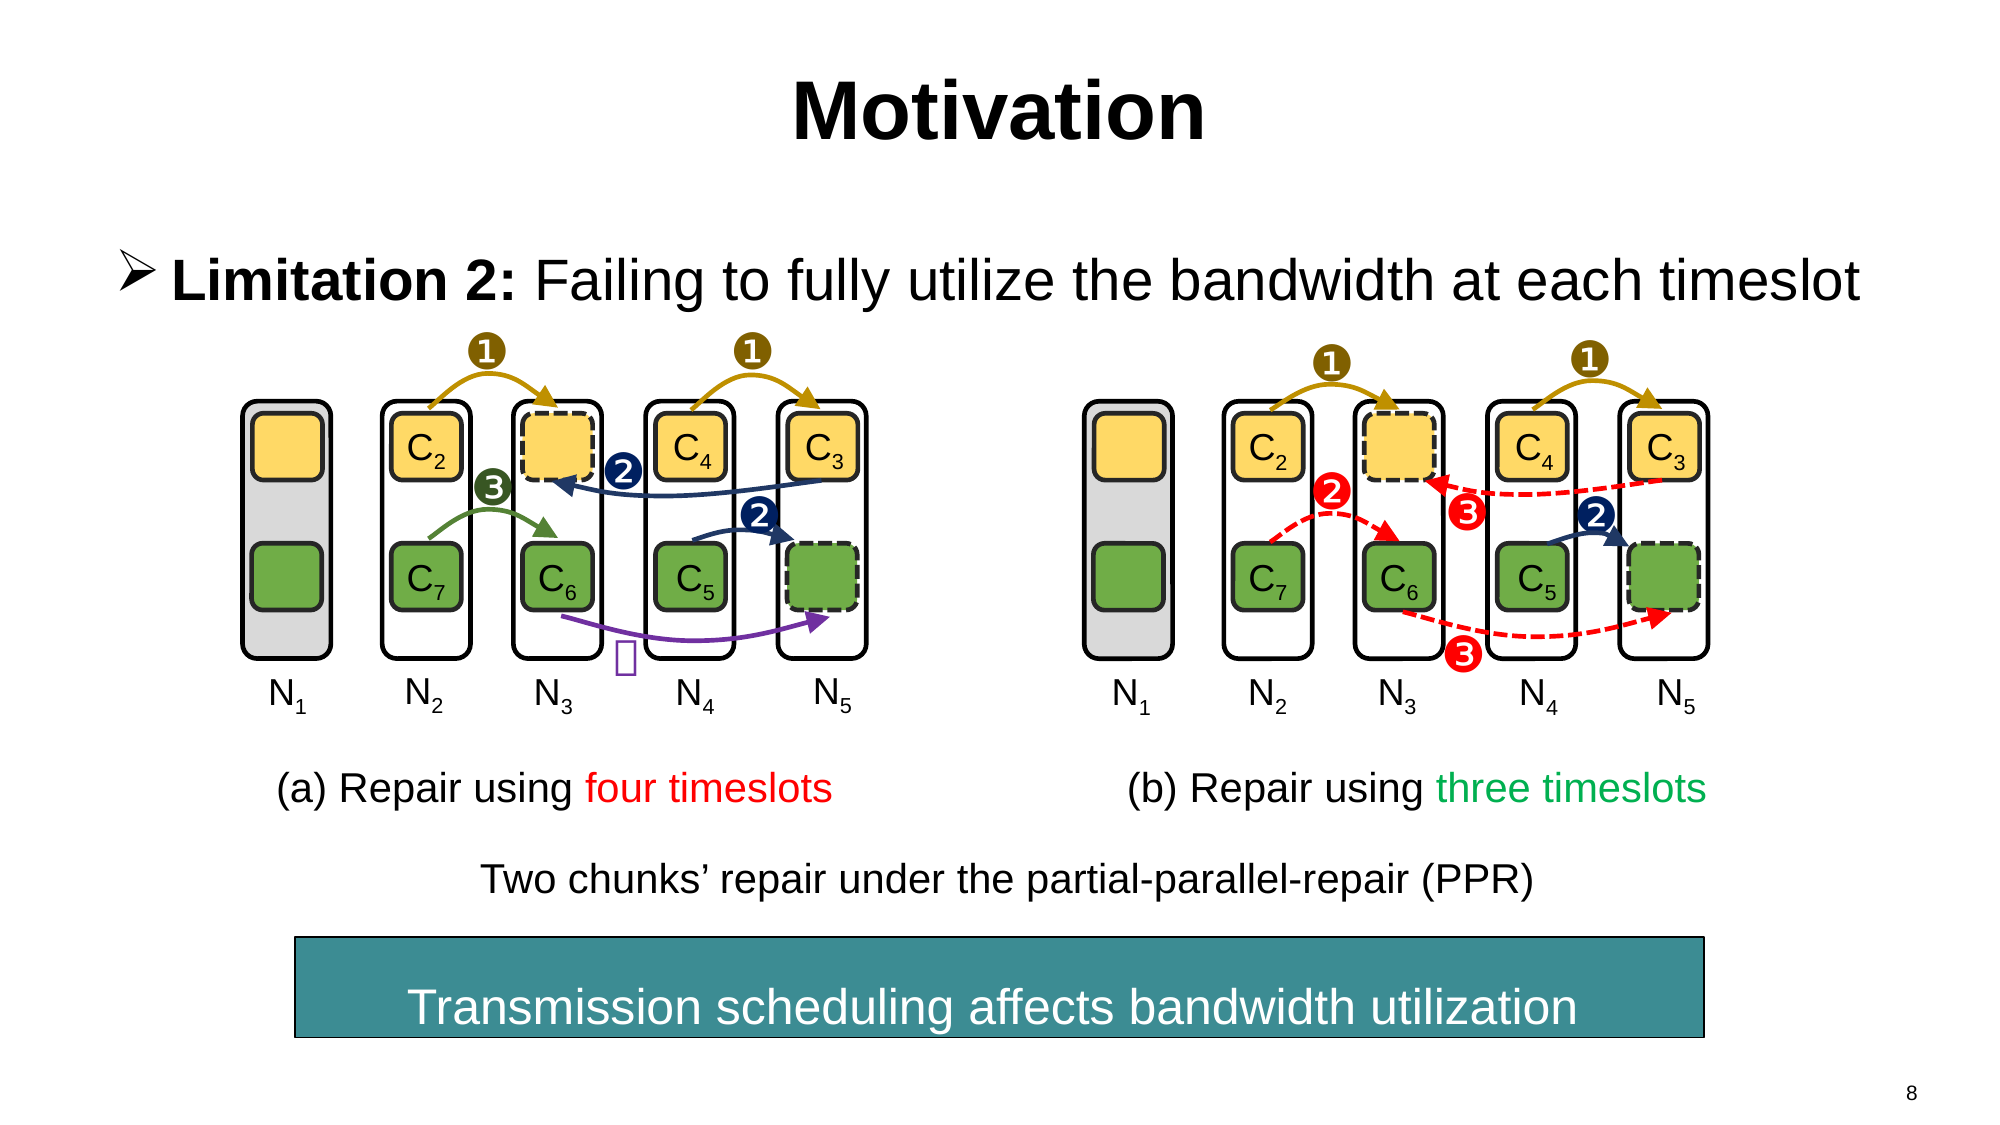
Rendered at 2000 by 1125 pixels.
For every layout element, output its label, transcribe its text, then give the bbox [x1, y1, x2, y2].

text_box N1 [1096, 661, 1166, 727]
text_box [1094, 413, 1165, 481]
text_box [1093, 543, 1164, 611]
text_box ❶ [449, 312, 524, 388]
text_box Transmission scheduling affects bandwidth utilization [295, 936, 1705, 1038]
text_box C5 [1502, 546, 1572, 613]
text_box [1355, 479, 1429, 659]
text_box ❸ [455, 448, 531, 523]
text_box Two chunks’ repair under the partial-parallel-repair (PPR) [464, 844, 1551, 909]
text_box [513, 401, 602, 448]
text_box C6 [523, 546, 592, 613]
text_box [1364, 413, 1435, 481]
text_box [1223, 401, 1313, 659]
text_box C6 [1364, 546, 1434, 613]
text_box (a) Repair using four timeslots [261, 753, 860, 819]
text_box [1572, 552, 1576, 612]
text_box ❶ [1294, 324, 1369, 399]
text_box [382, 401, 471, 659]
title Motivation [99, 12, 1900, 200]
text_box [251, 543, 322, 611]
text_box ❶ [715, 312, 790, 388]
text_box N5 [1641, 660, 1711, 727]
text_box [1270, 522, 1400, 543]
text_box ❷ [586, 431, 661, 507]
text_box [1505, 482, 1559, 495]
text_box N3 [519, 660, 588, 726]
text_box C4 [1499, 415, 1569, 482]
text_box [561, 611, 830, 641]
text_box [645, 401, 734, 476]
text_box N4 [1504, 661, 1573, 727]
list Limitation 2: Failing to fully utilize the bandwidth at each timeslot [99, 234, 1900, 1005]
text_box C3 [1631, 415, 1701, 482]
text_box C4 [658, 415, 727, 482]
text_box [655, 543, 722, 609]
text_box ❸ [1429, 473, 1505, 549]
text_box [1547, 527, 1630, 547]
text_box [690, 388, 821, 411]
text_box [1355, 401, 1444, 473]
text_box [522, 413, 593, 481]
text_box [692, 531, 722, 541]
text_box ❷ [1559, 476, 1634, 552]
text_box ❷ [722, 476, 797, 552]
text_box N3 [1362, 660, 1432, 727]
text_box [428, 384, 558, 409]
text_box N1 [253, 660, 323, 727]
text_box N5 [798, 659, 867, 726]
text_box (b) Repair using three timeslots [1112, 753, 1734, 819]
text_box [551, 475, 586, 496]
text_box C7 [391, 546, 461, 613]
text_box [1487, 401, 1576, 476]
text_box [242, 401, 331, 659]
text_box ❶ [1552, 320, 1628, 395]
text_box [777, 401, 867, 659]
text_box [1532, 389, 1663, 410]
text_box [1407, 607, 1672, 638]
text_box [252, 413, 323, 481]
text_box [428, 518, 558, 539]
text_box N2 [1233, 660, 1302, 727]
text_box N4 [660, 660, 730, 727]
text_box [513, 480, 602, 659]
slide_number 8 [1466, 1072, 1933, 1125]
text_box [1497, 549, 1502, 609]
text_box [645, 494, 734, 616]
text_box [661, 482, 722, 497]
text_box N2 [389, 659, 459, 726]
text_box [1270, 391, 1400, 411]
text_box [657, 639, 734, 659]
text_box [1434, 549, 1444, 611]
text_box C2 [391, 415, 461, 482]
text_box C3 [790, 415, 859, 482]
text_box [1501, 635, 1576, 659]
text_box [1628, 543, 1699, 611]
text_box C7 [1233, 546, 1303, 613]
text_box [787, 543, 858, 611]
text_box [1084, 401, 1173, 659]
text_box C5 [661, 546, 730, 613]
text_box  [597, 618, 657, 694]
text_box C2 [1233, 415, 1303, 482]
text_box [1487, 549, 1502, 612]
text_box ❸ [1426, 614, 1501, 690]
text_box [1505, 494, 1559, 543]
text_box [1619, 401, 1709, 659]
text_box ❷ [1294, 451, 1369, 527]
